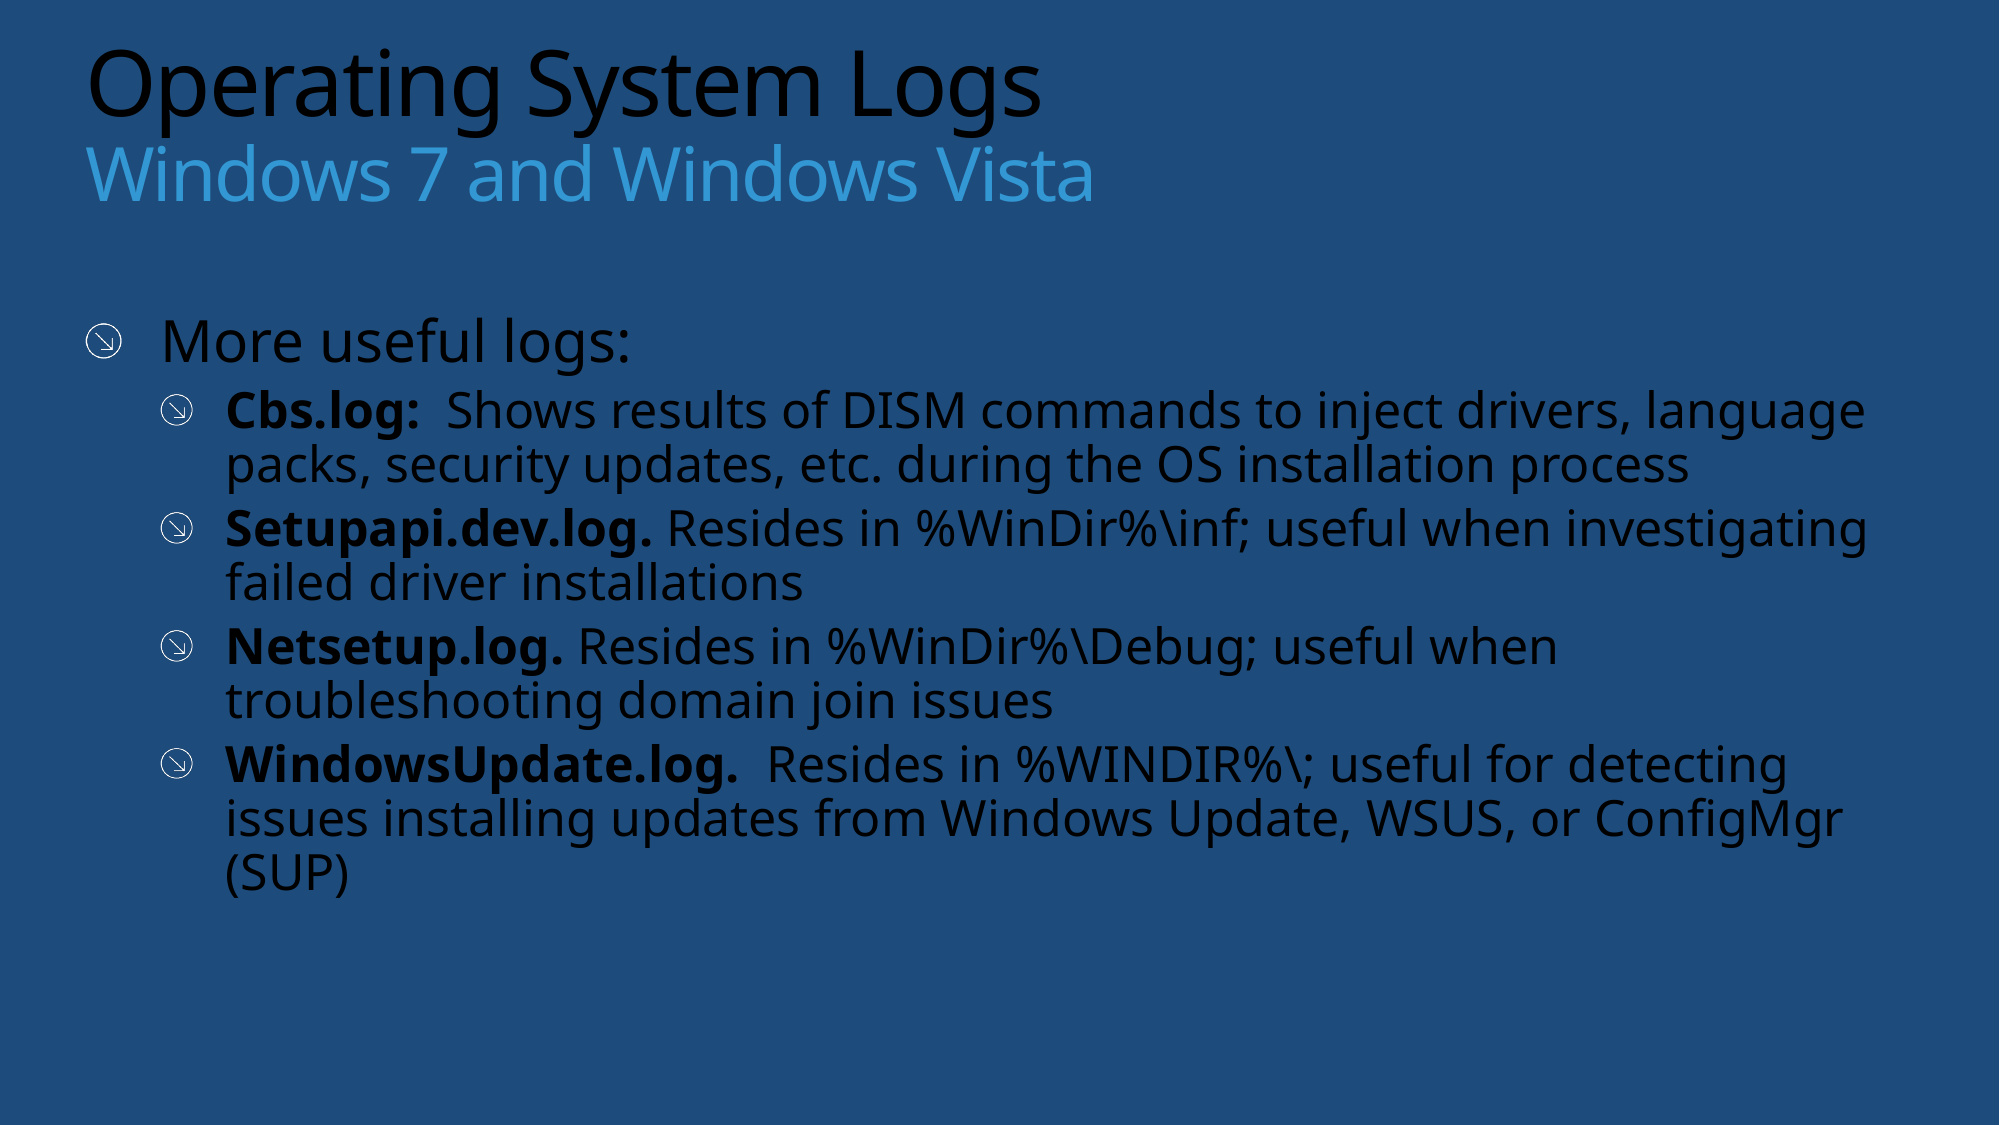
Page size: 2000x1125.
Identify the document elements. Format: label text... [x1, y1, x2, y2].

title Operating System Logs Windows 7 and Windows Vista [85, 37, 1914, 220]
picture [85, 322, 122, 359]
picture [160, 393, 193, 426]
picture [160, 629, 193, 662]
picture [160, 511, 193, 544]
list More useful logs: Cbs.log: Shows results of DISM commands to inject drivers, language packs, security updates, etc. during the OS installation process Setupapi.dev.log. Resides in %WinDir%\inf; useful when investigating failed driver installations Netsetup.log. Resides in %WinDir%\Debug; useful when troubleshooting domain join issues WindowsUpdate.log. Resides in %WINDIR%\; useful for detecting issues installing updates from Windows Update, WSUS, or ConfigMgr (SUP) [85, 312, 1914, 1017]
picture [160, 747, 193, 779]
